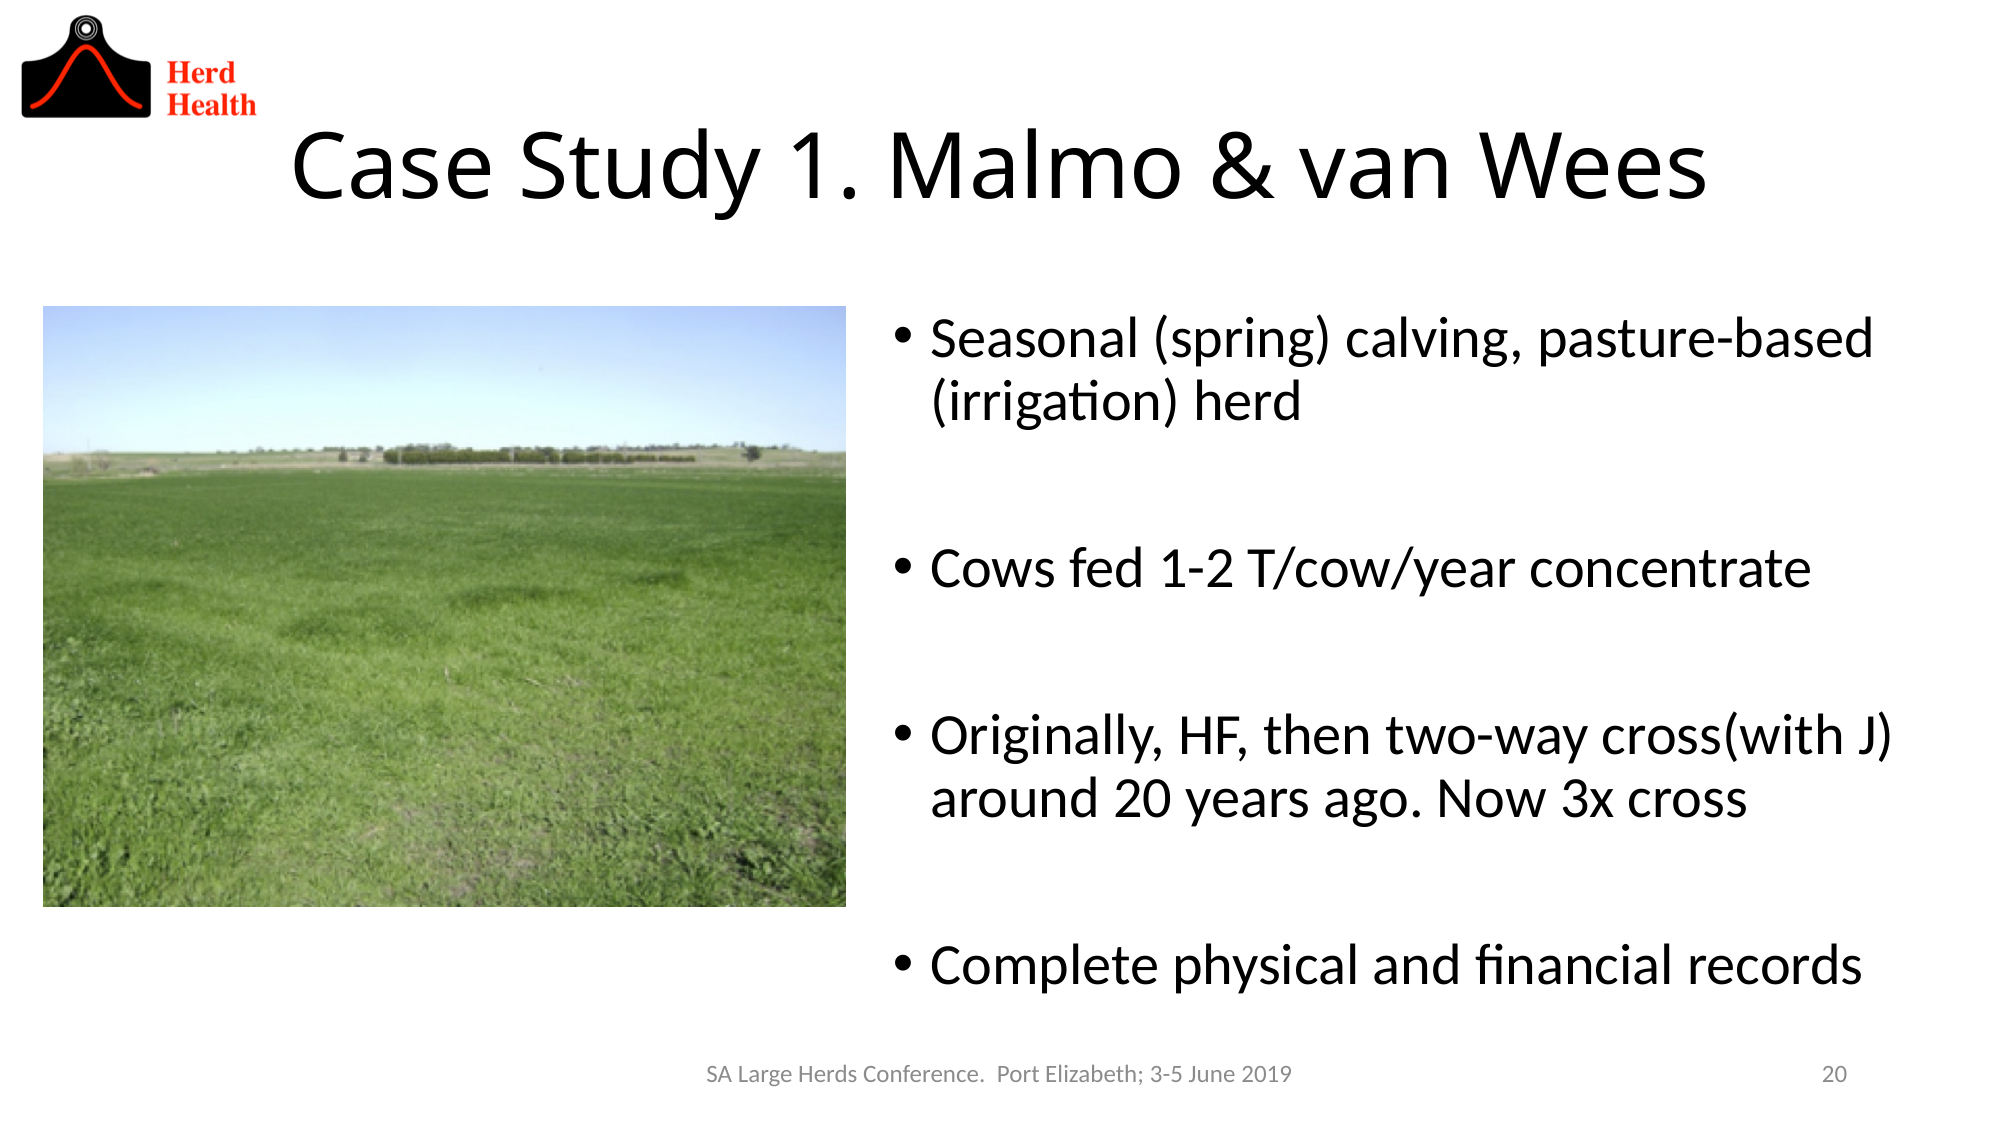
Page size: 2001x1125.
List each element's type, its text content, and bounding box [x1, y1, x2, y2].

picture [43, 306, 846, 907]
footer SA Large Herds Conference. Port Elizabeth; 3-5 June 2019 [662, 1042, 1338, 1103]
title Case Study 1. Malmo & van Wees [137, 59, 1863, 278]
slide_number 20 [1412, 1042, 1863, 1103]
picture [0, 3, 261, 126]
list Seasonal (spring) calving, pasture-based (irrigation) herd Cows fed 1-2 T/cow/year concentrate Originally, HF, then two-way cross(with J) around 20 years ago. Now 3x cross Complete physical and financial records [877, 299, 1919, 1014]
